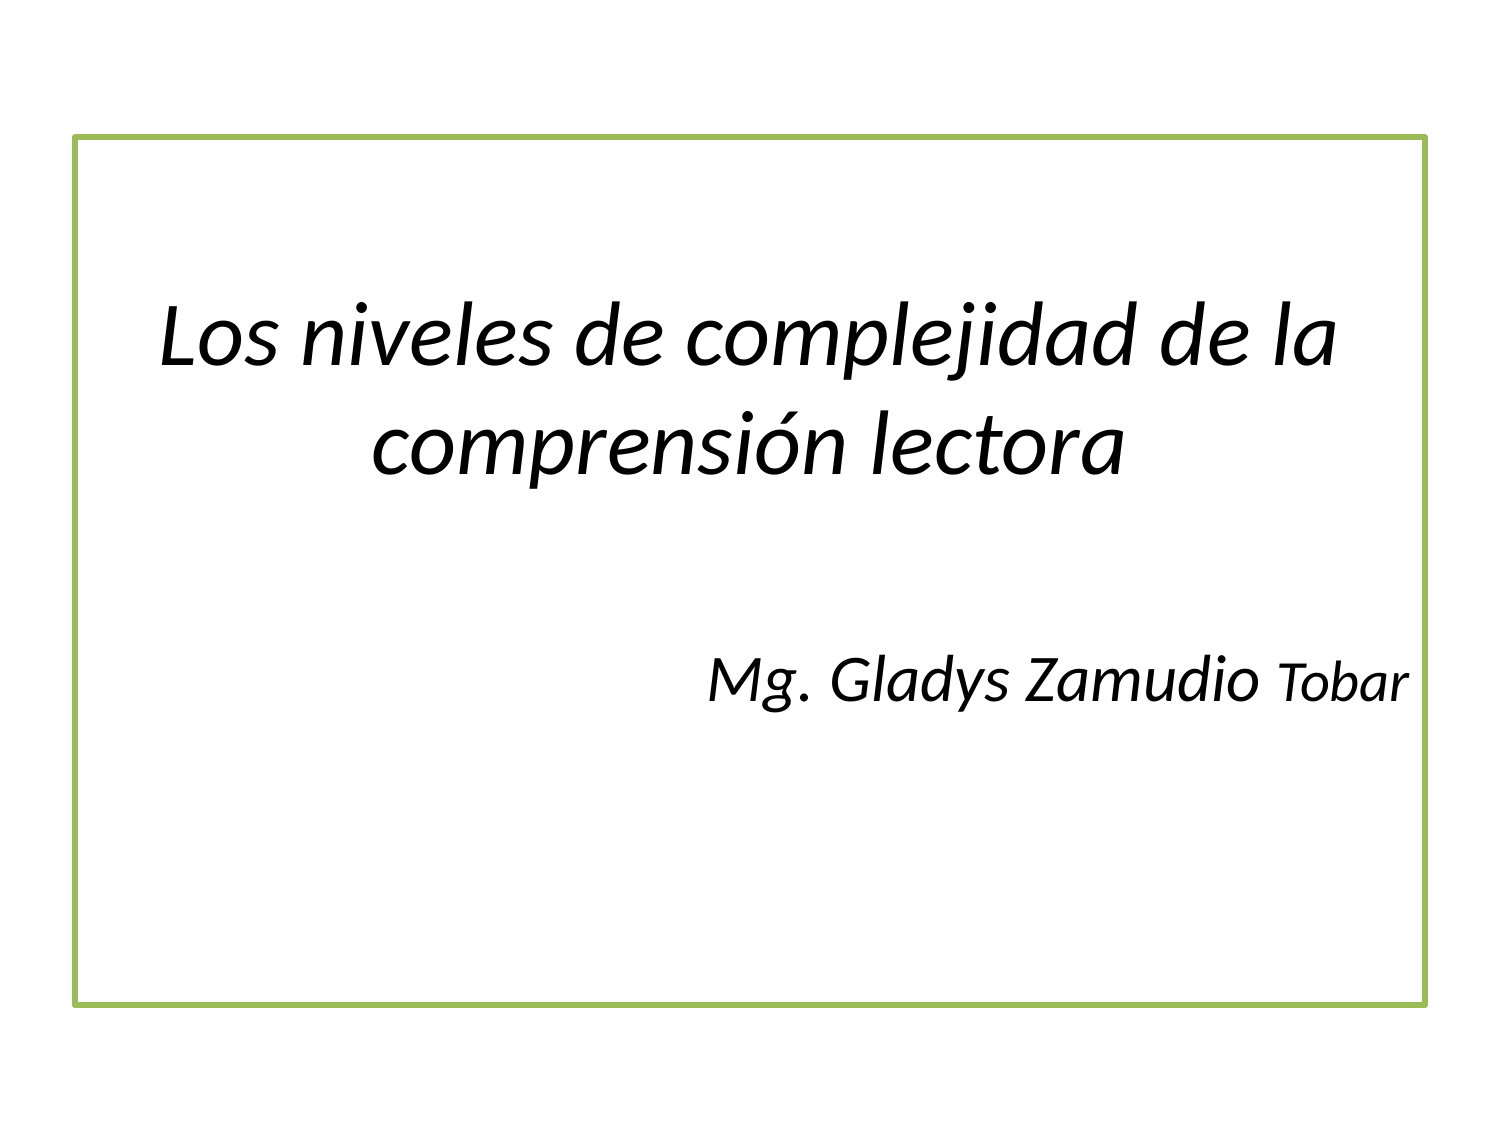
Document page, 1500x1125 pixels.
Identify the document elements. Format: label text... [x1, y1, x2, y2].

list Los niveles de complejidad de la comprensión lectora Mg. Gladys Zamudio Tobar [75, 137, 1425, 1005]
